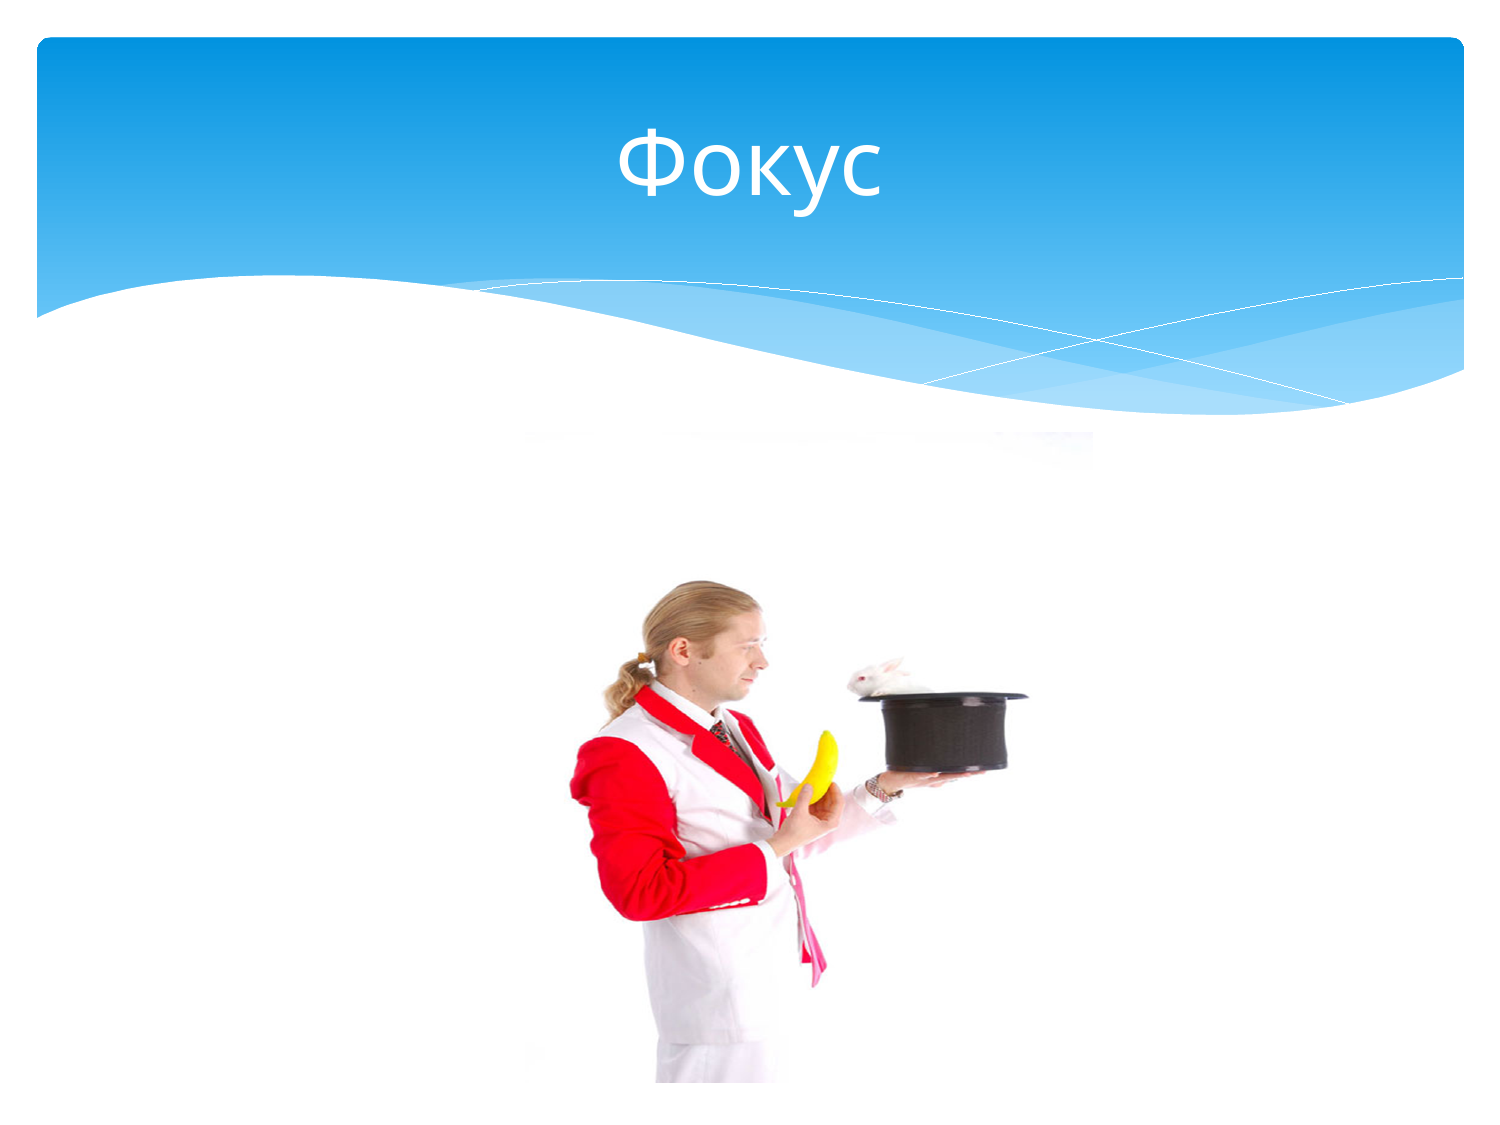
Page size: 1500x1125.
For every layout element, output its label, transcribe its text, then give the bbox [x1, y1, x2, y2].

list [525, 432, 1094, 1083]
title Фокус [75, 55, 1425, 261]
